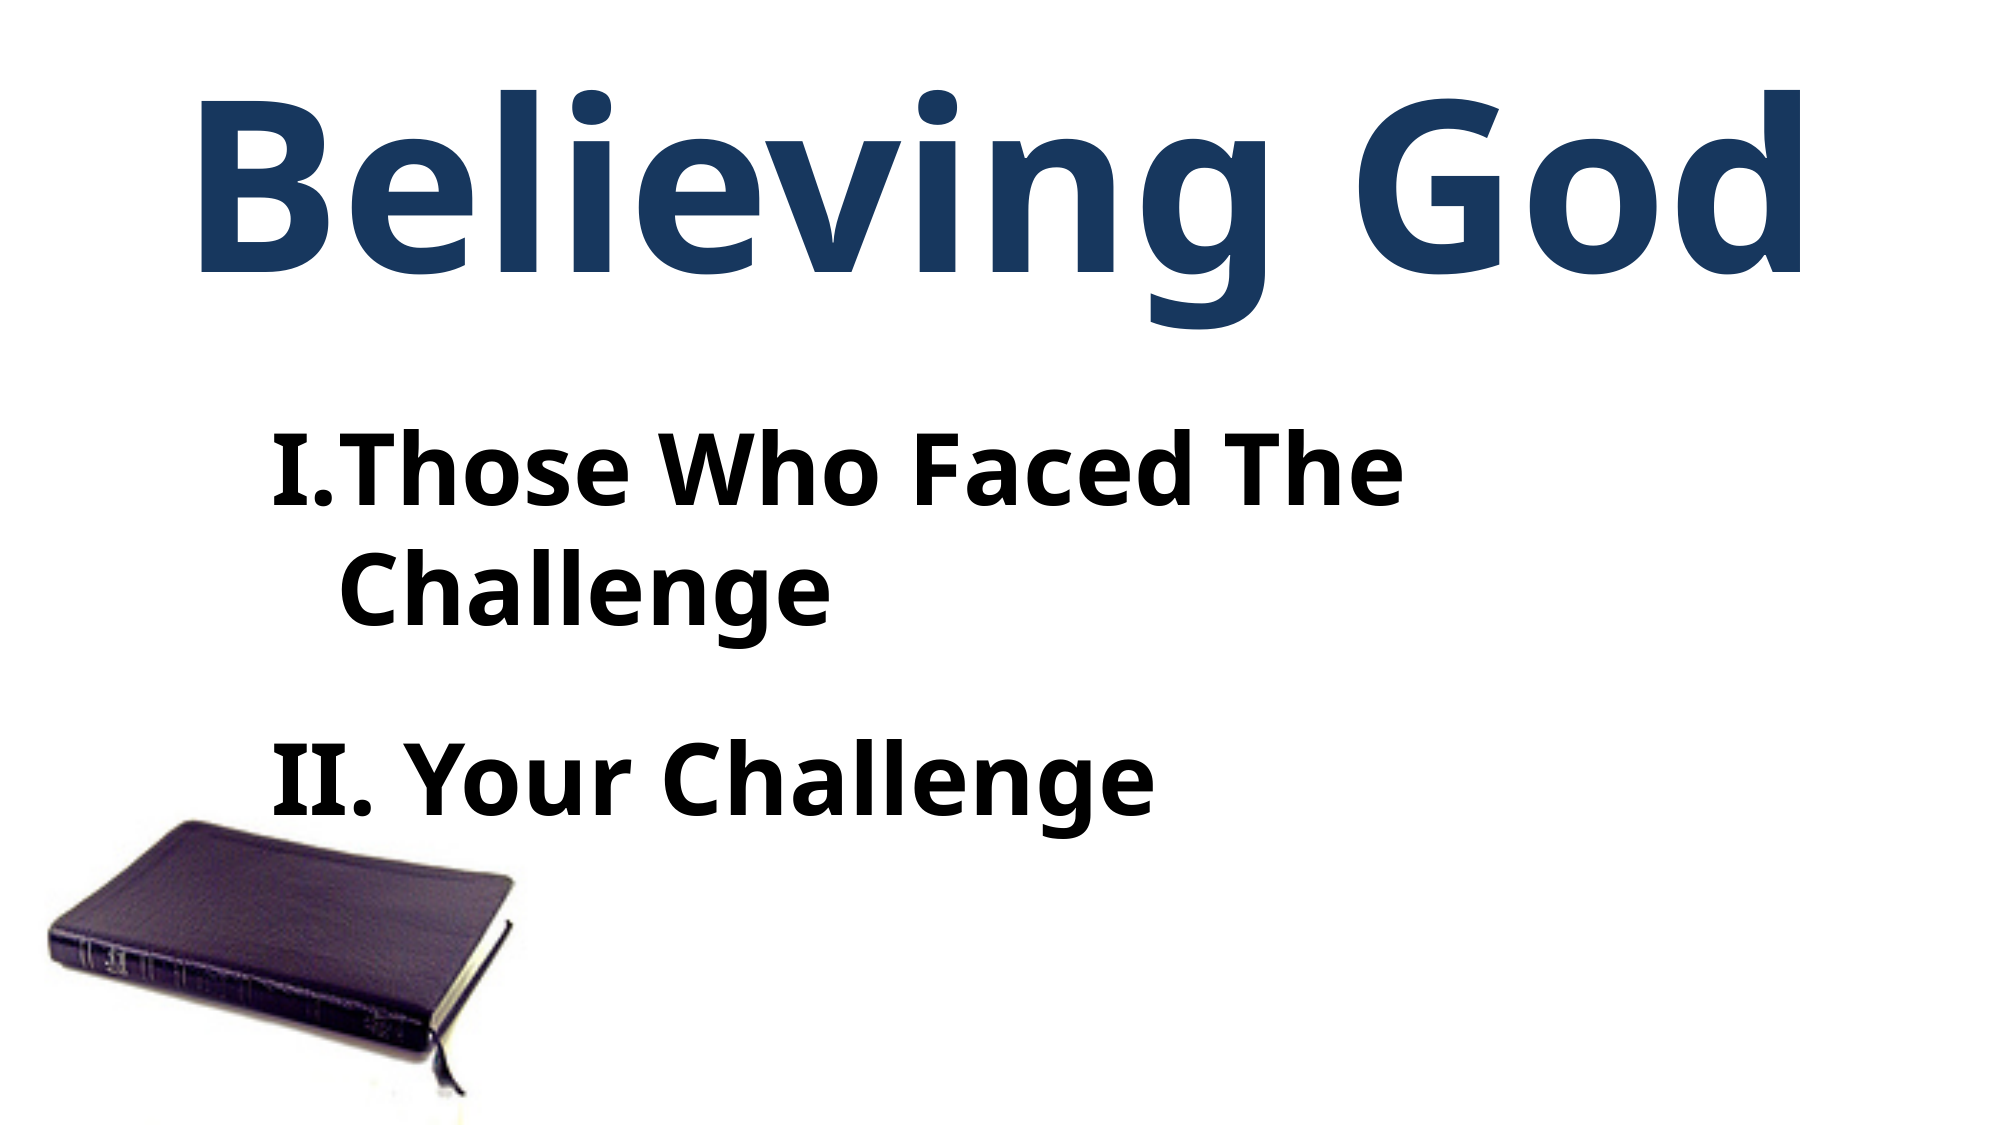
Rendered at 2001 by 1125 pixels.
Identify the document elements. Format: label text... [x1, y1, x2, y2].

text_box Those Who Faced The Challenge Your Challenge [256, 398, 1744, 843]
picture [0, 122, 1434, 1125]
text_box Believing God [165, 24, 1835, 328]
